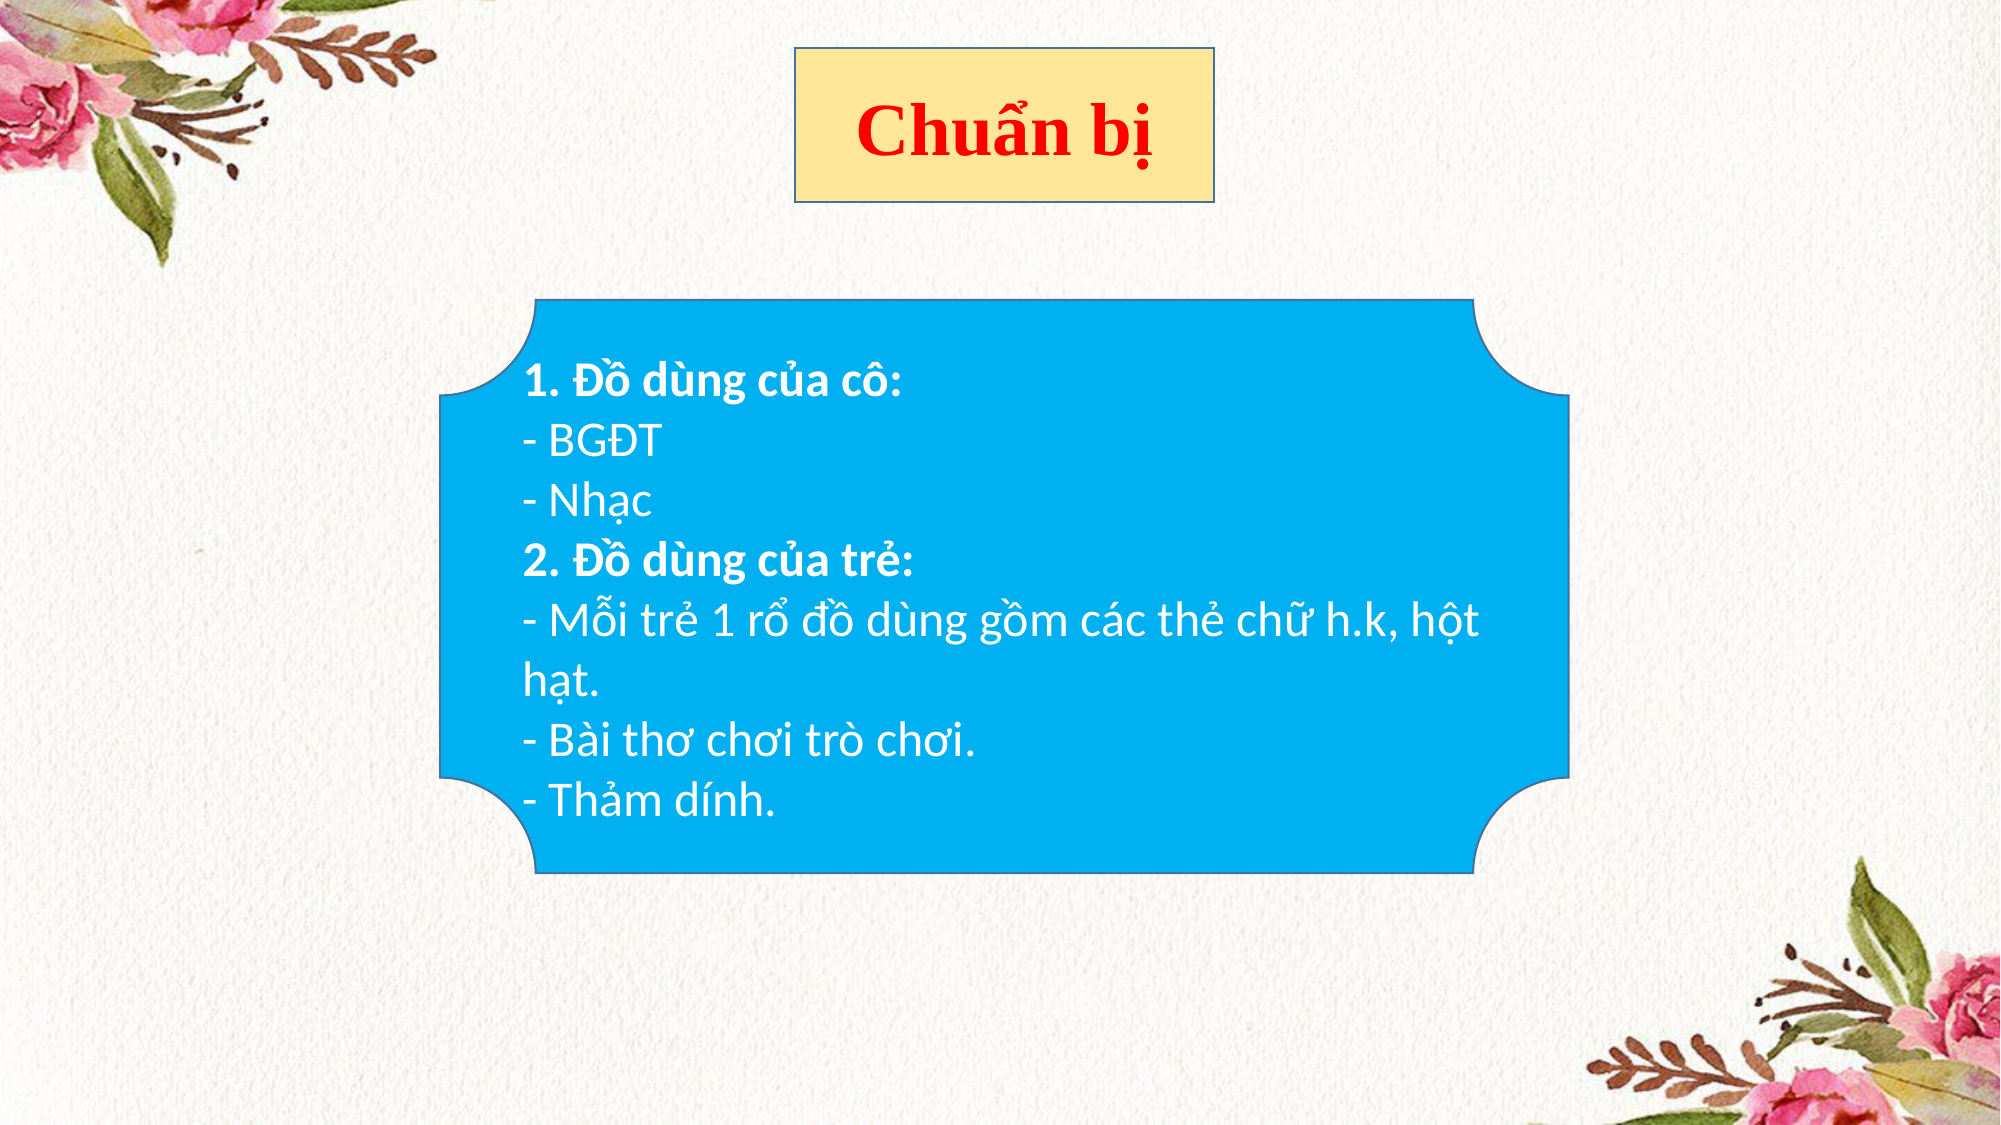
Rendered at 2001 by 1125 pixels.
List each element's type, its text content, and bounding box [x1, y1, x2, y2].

text_box Chuẩn bị [794, 47, 1215, 203]
text_box 1. Đồ dùng của cô: - BGĐT - Nhạc 2. Đồ dùng của trẻ: - Mỗi trẻ 1 rổ đồ dùng gồm các thẻ chữ h.k, hột hạt. - Bài thơ chơi trò chơi. - Thảm dính. [439, 298, 1570, 875]
picture [0, 0, 2001, 1125]
